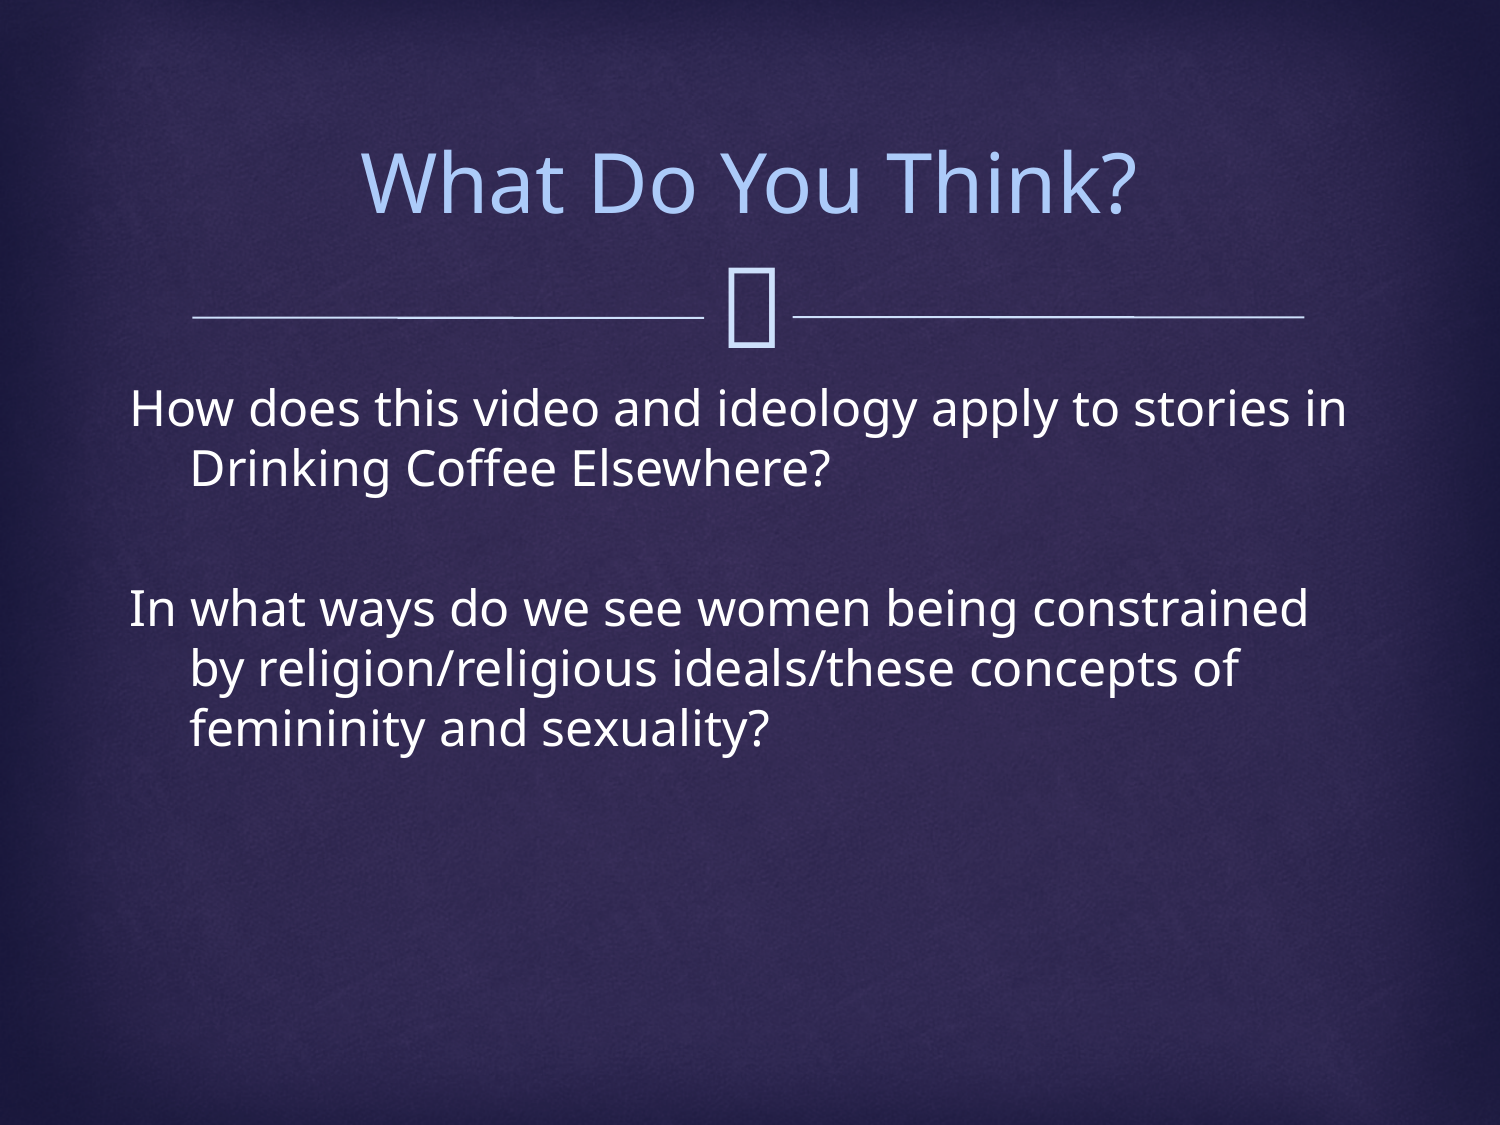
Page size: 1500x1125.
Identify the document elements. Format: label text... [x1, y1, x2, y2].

title What Do You Think? [112, 93, 1386, 267]
list How does this video and ideology apply to stories in Drinking Coffee Elsewhere? In what ways do we see women being constrained by religion/religious ideals/these concepts of femininity and sexuality? [114, 368, 1386, 1005]
